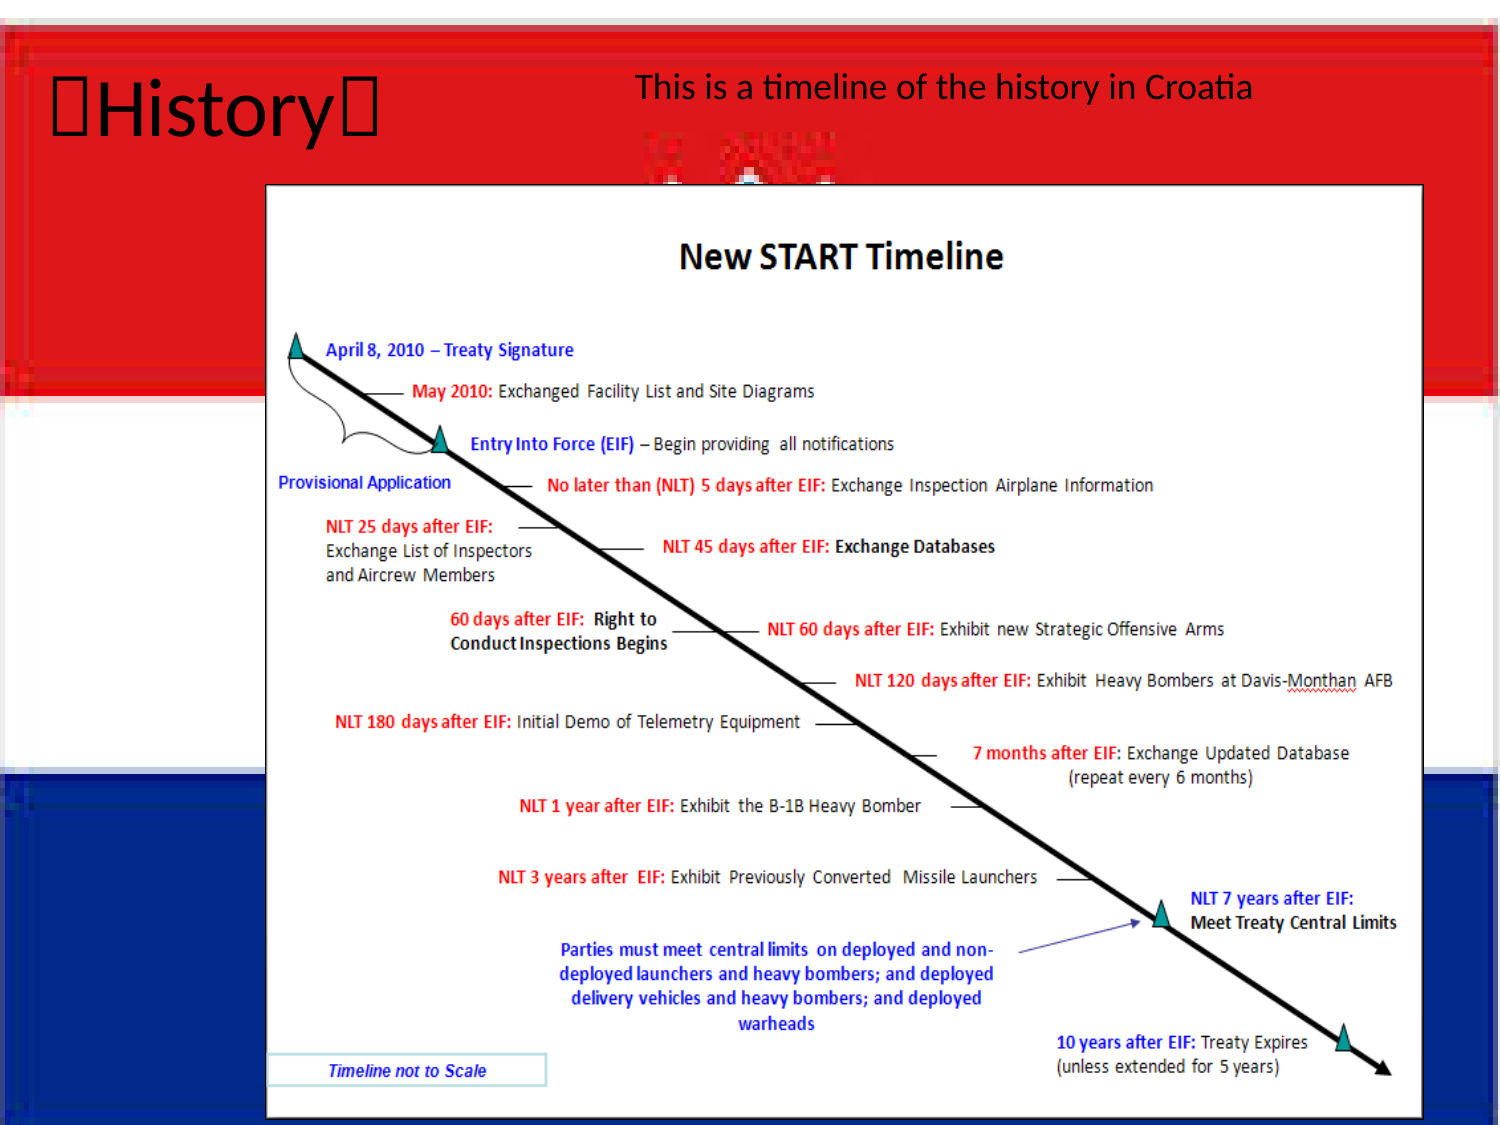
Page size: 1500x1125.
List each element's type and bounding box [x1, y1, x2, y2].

picture [0, 18, 1500, 1125]
list [265, 184, 1424, 1121]
